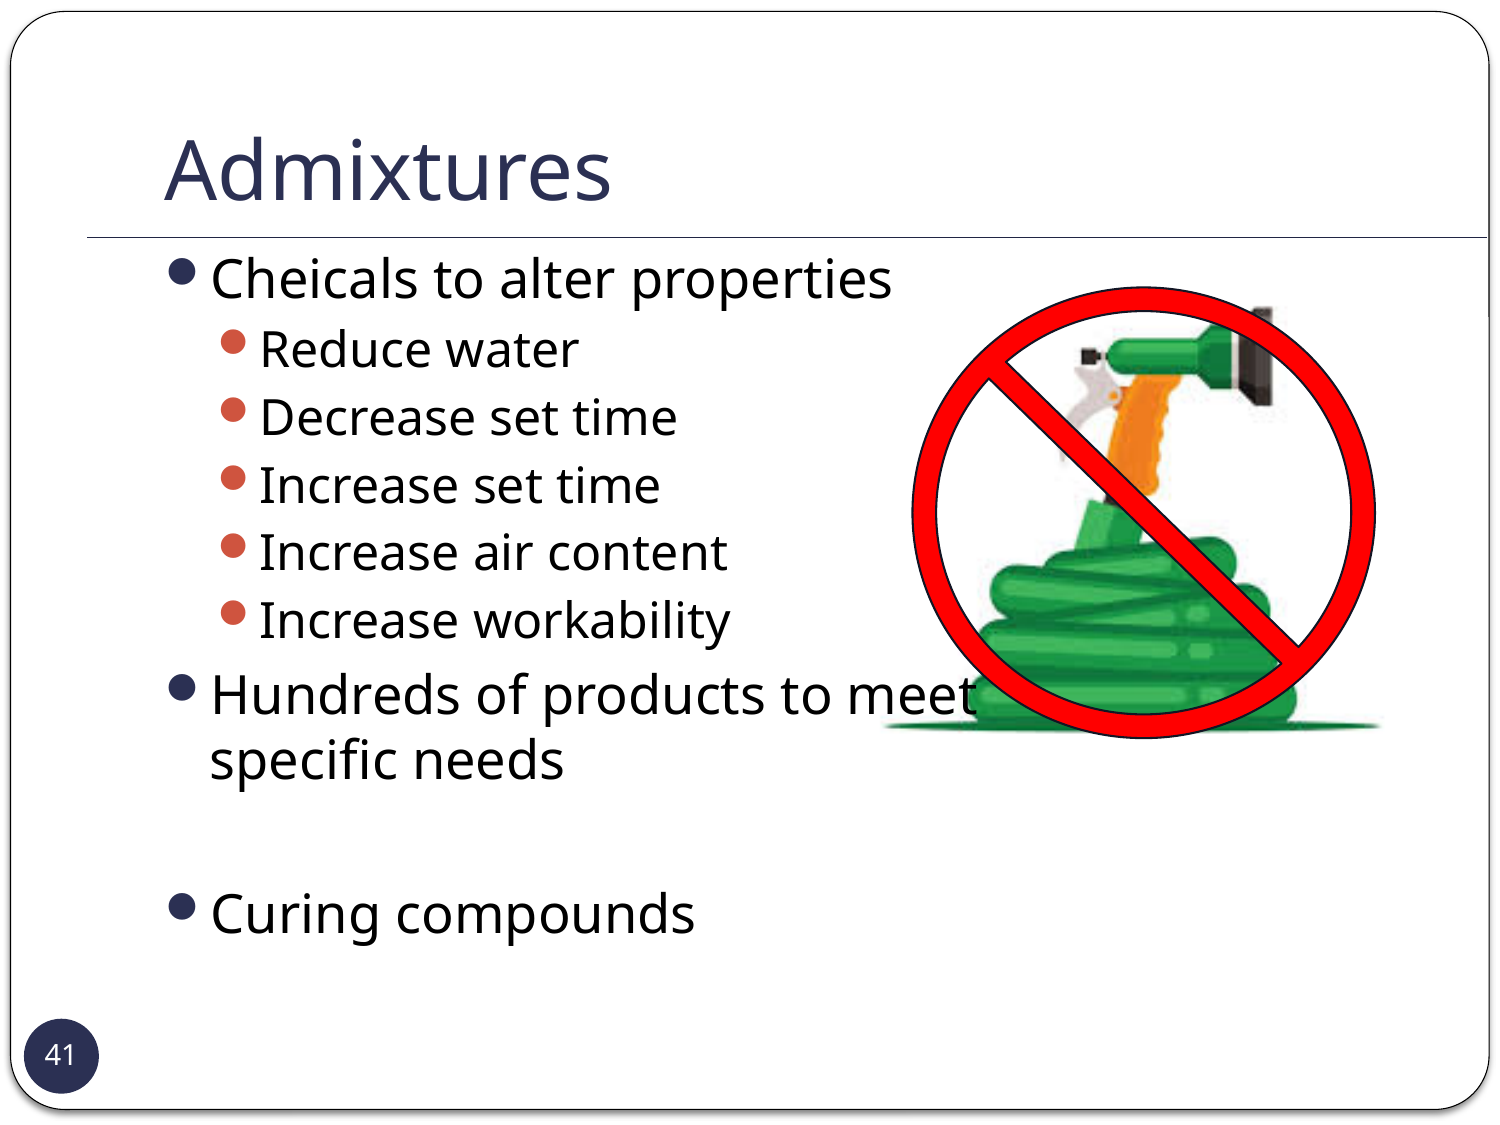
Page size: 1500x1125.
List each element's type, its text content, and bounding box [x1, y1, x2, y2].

title Admixtures [150, 45, 1425, 233]
picture [862, 249, 1404, 734]
slide_number 41 [23, 1018, 99, 1094]
list Cheicals to alter properties Reduce water Decrease set time Increase set time Increase air content Increase workability Hundreds of products to meet specific needs Curing compounds [150, 237, 1425, 988]
